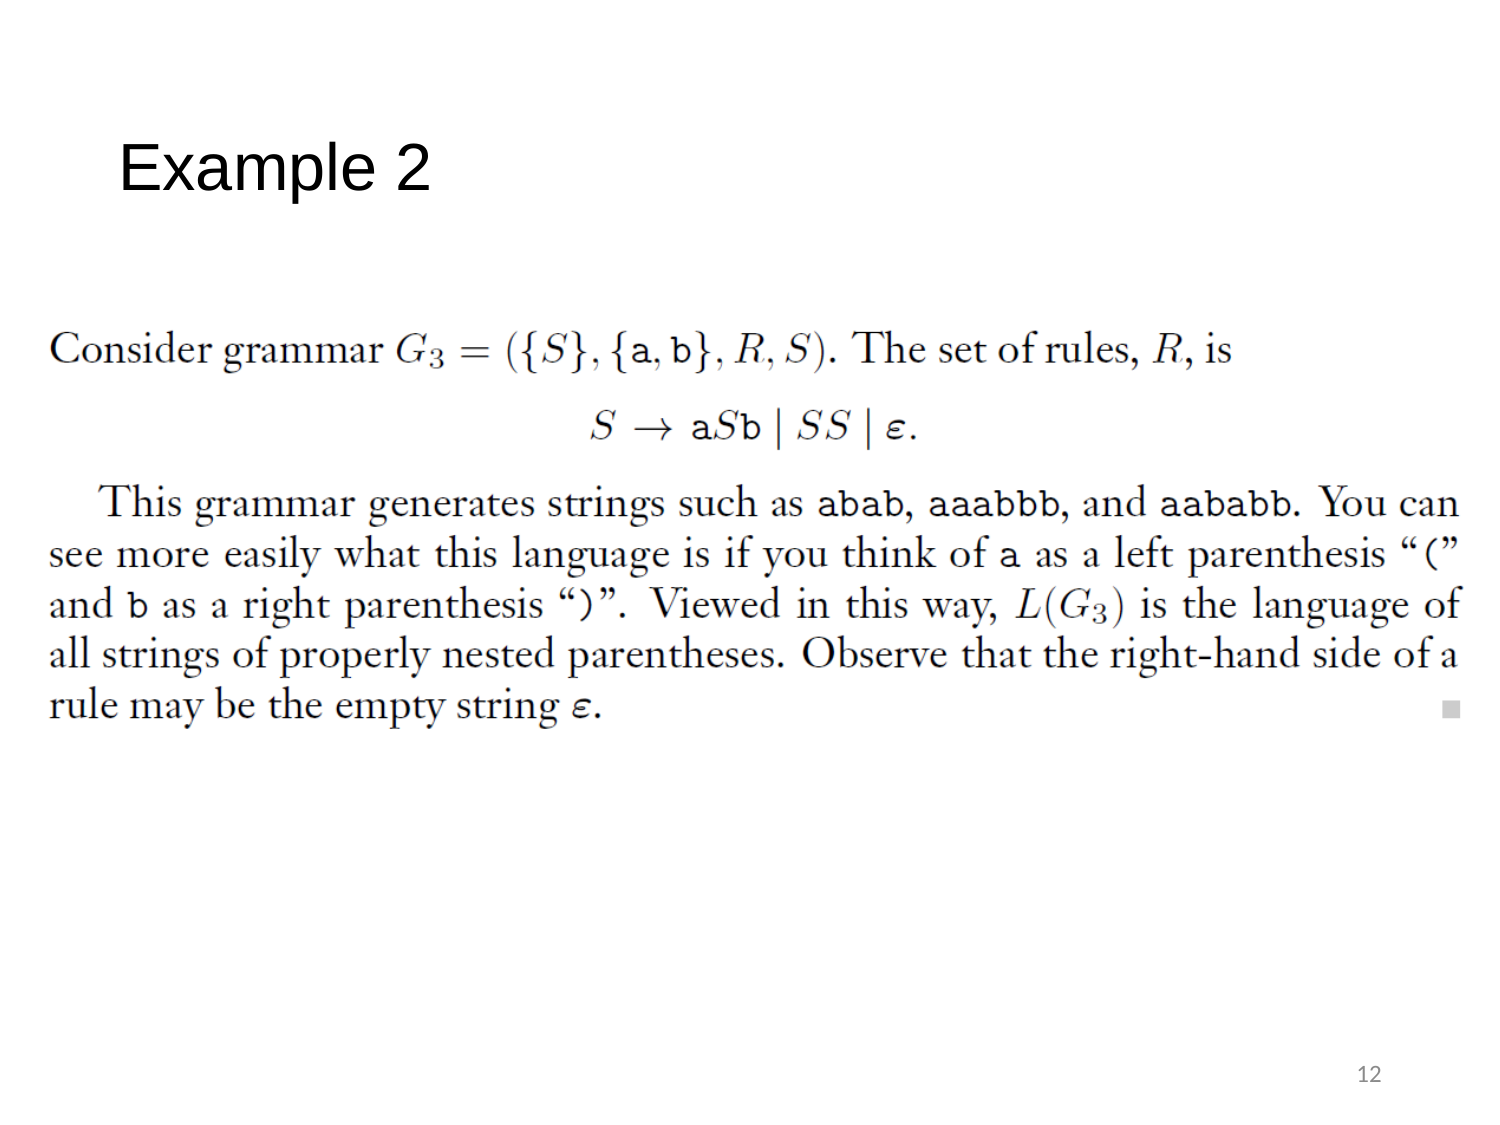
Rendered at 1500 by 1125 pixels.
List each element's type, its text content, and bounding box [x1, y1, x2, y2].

slide_number 12 [1059, 1042, 1397, 1103]
picture [37, 318, 1484, 748]
title Example 2 [103, 59, 1397, 278]
